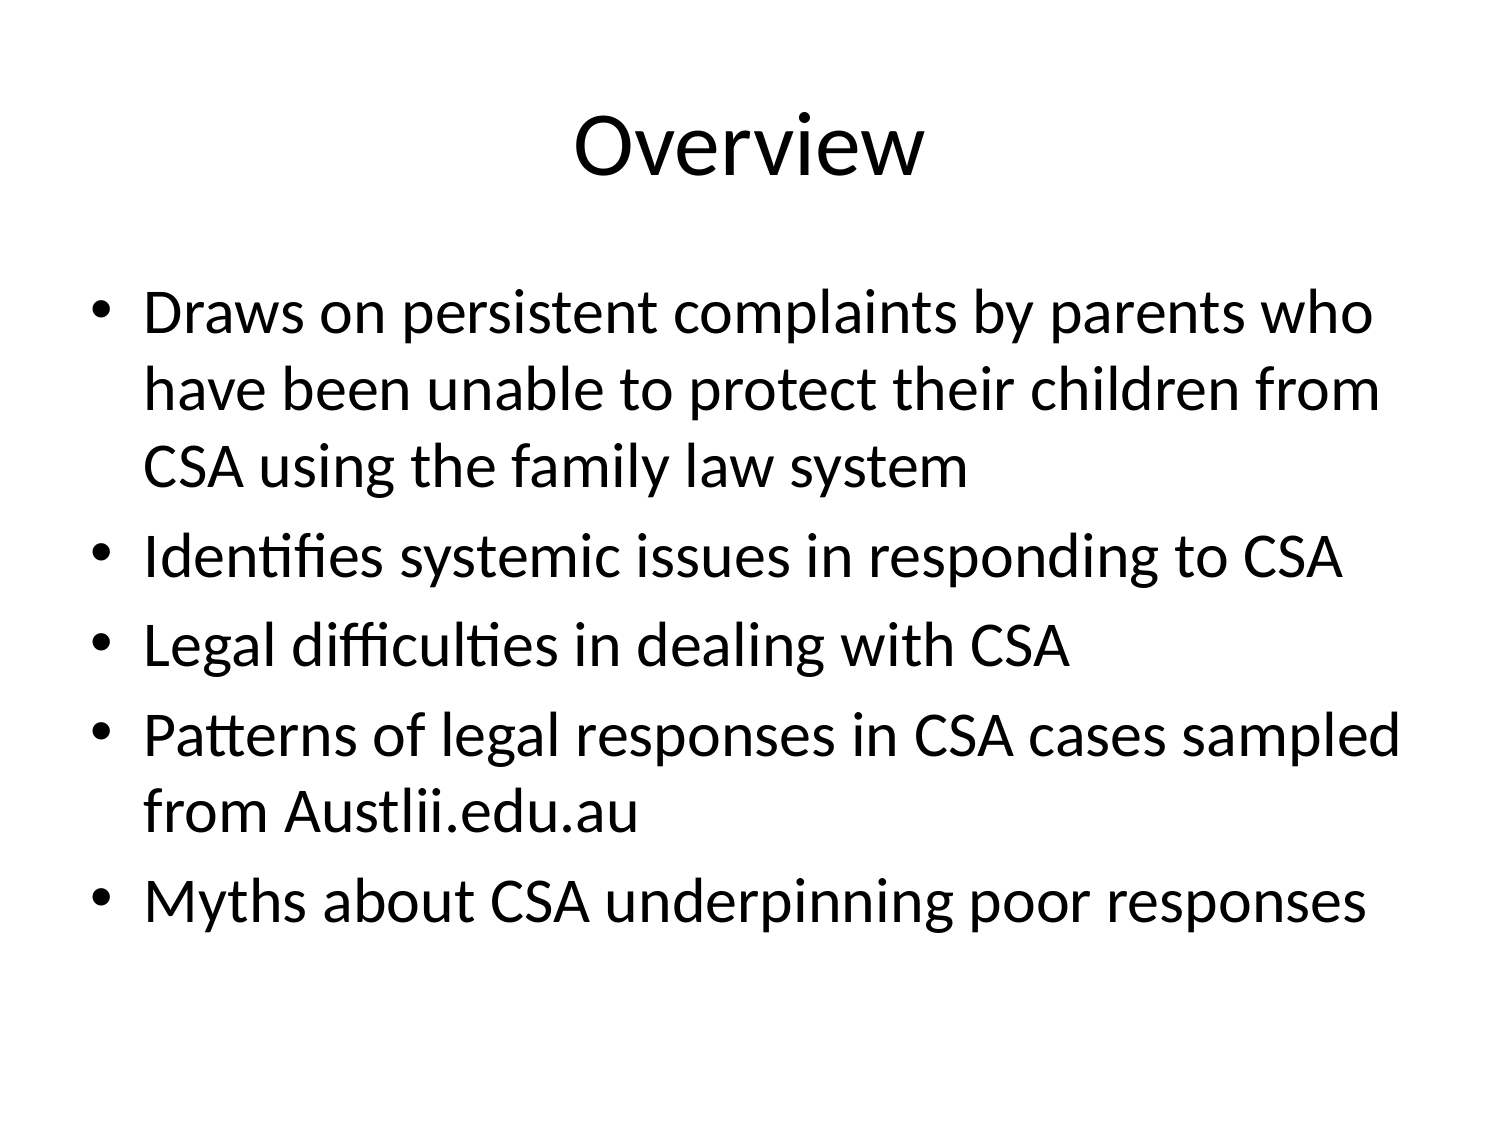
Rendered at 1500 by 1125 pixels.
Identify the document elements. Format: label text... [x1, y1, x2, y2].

title Overview [75, 45, 1425, 233]
list Draws on persistent complaints by parents who have been unable to protect their children from CSA using the family law system Identifies systemic issues in responding to CSA Legal difficulties in dealing with CSA Patterns of legal responses in CSA cases sampled from Austlii.edu.au Myths about CSA underpinning poor responses [75, 262, 1425, 1005]
